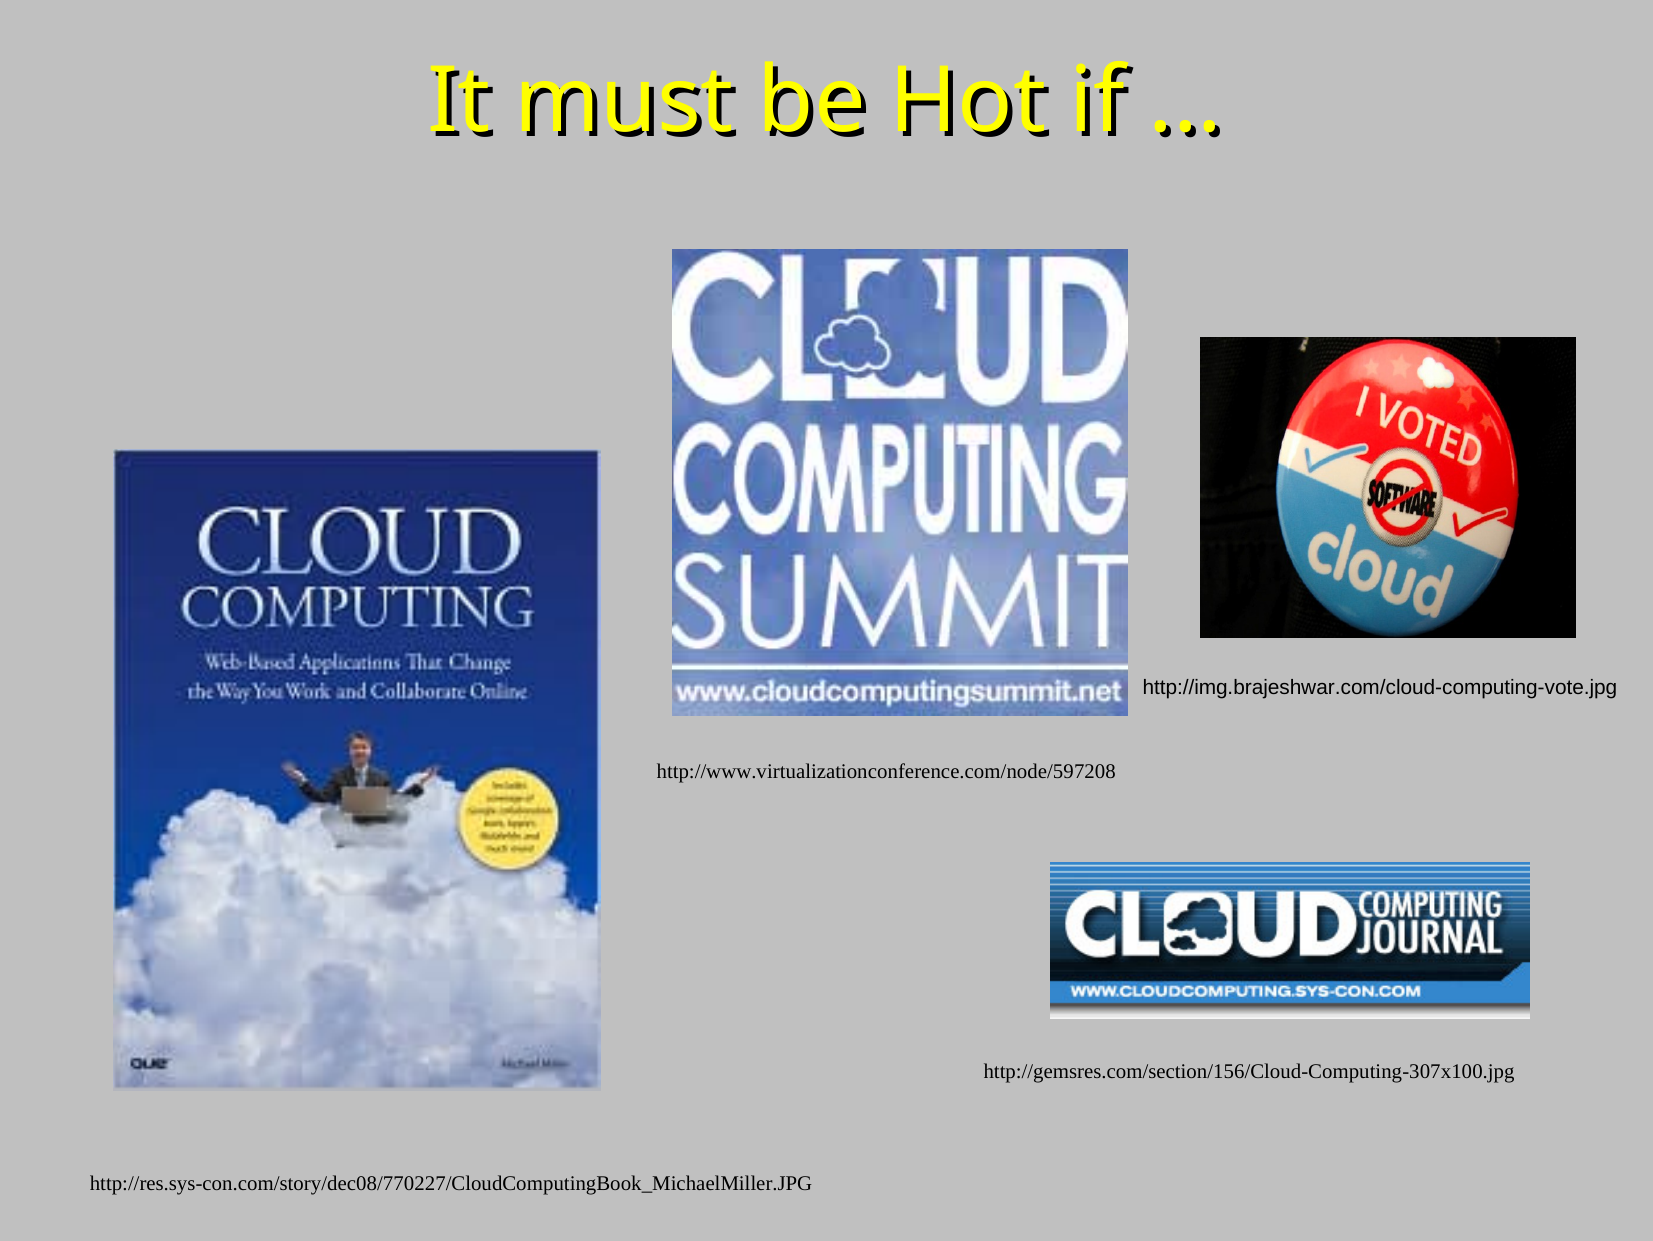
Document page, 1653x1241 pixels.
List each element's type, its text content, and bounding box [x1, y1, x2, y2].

picture [113, 449, 600, 1091]
text_box http://res.sys-con.com/story/dec08/770227/CloudComputingBook_MichaelMiller.JPG [75, 1162, 882, 1193]
text_box http://gemsres.com/section/156/Cloud-Computing-307x100.jpg [968, 1049, 1575, 1081]
picture [672, 249, 1128, 716]
picture [1199, 337, 1575, 638]
picture [1049, 862, 1530, 1019]
text_box http://img.brajeshwar.com/cloud-computing-vote.jpg [1127, 675, 1653, 713]
title It must be Hot if ... [0, 26, 1650, 187]
text_box http://www.virtualizationconference.com/node/597208 [641, 749, 1163, 781]
